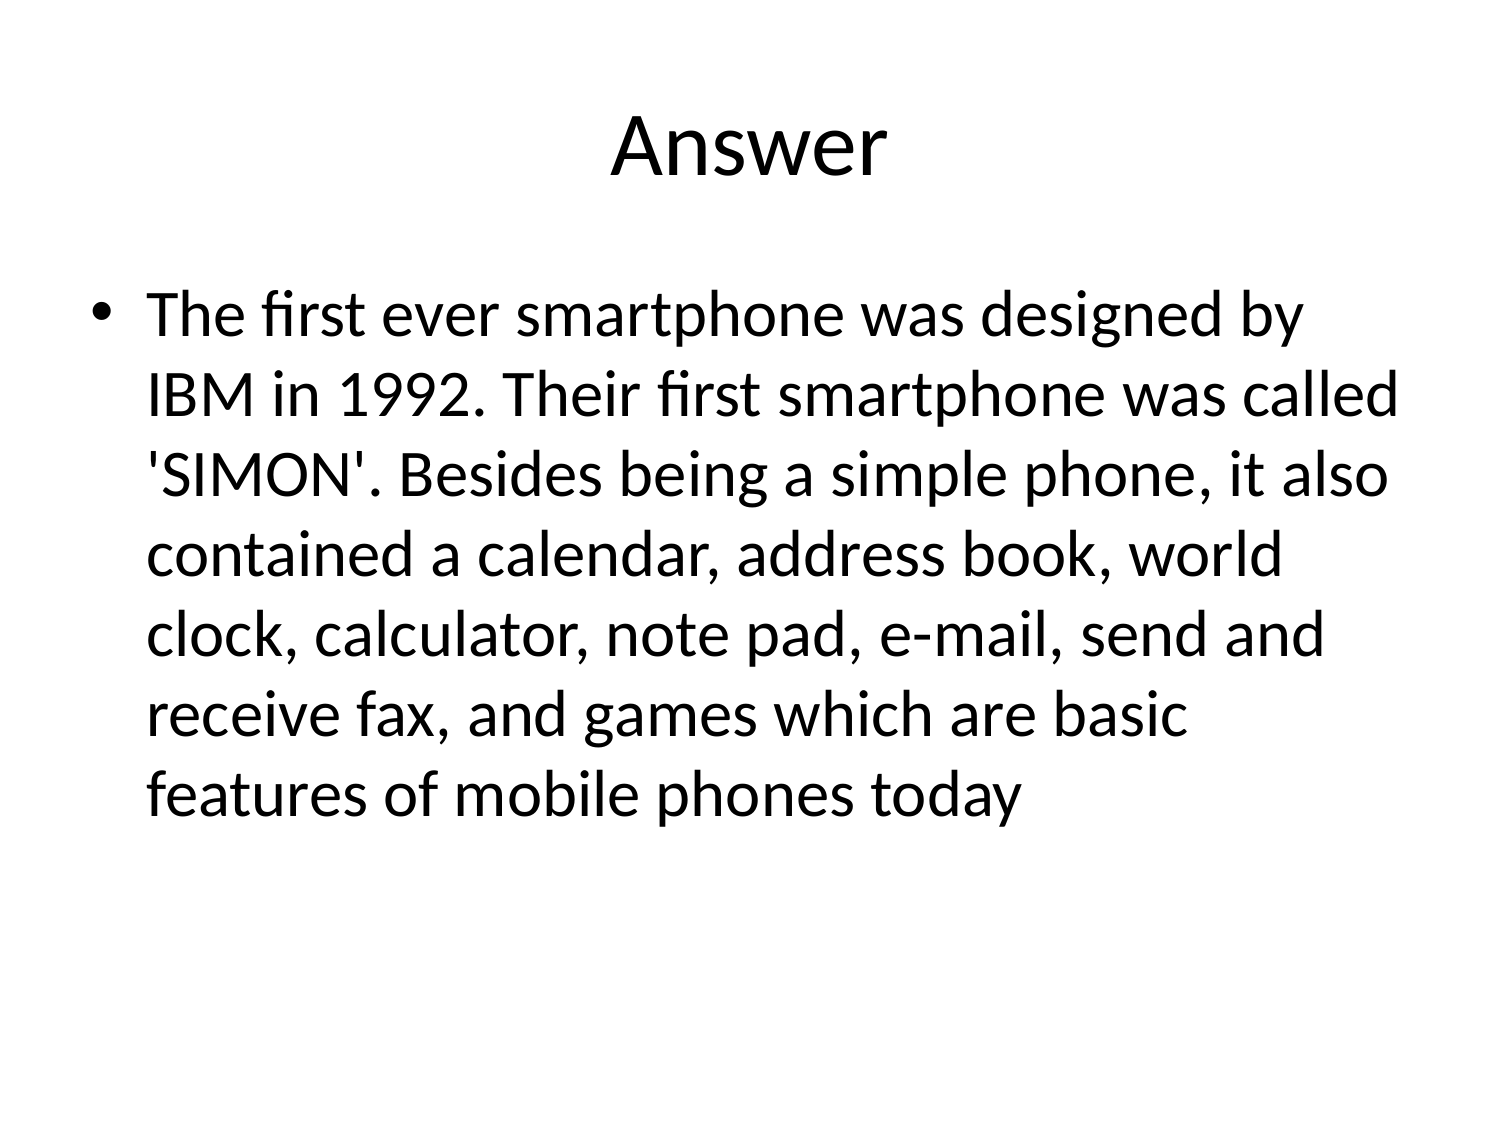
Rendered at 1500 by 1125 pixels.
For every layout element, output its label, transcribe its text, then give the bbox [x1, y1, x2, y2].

list The first ever smartphone was designed by IBM in 1992. Their first smartphone was called 'SIMON'. Besides being a simple phone, it also contained a calendar, address book, world clock, calculator, note pad, e-mail, send and receive fax, and games which are basic features of mobile phones today [75, 262, 1425, 1005]
title Answer [75, 45, 1425, 233]
